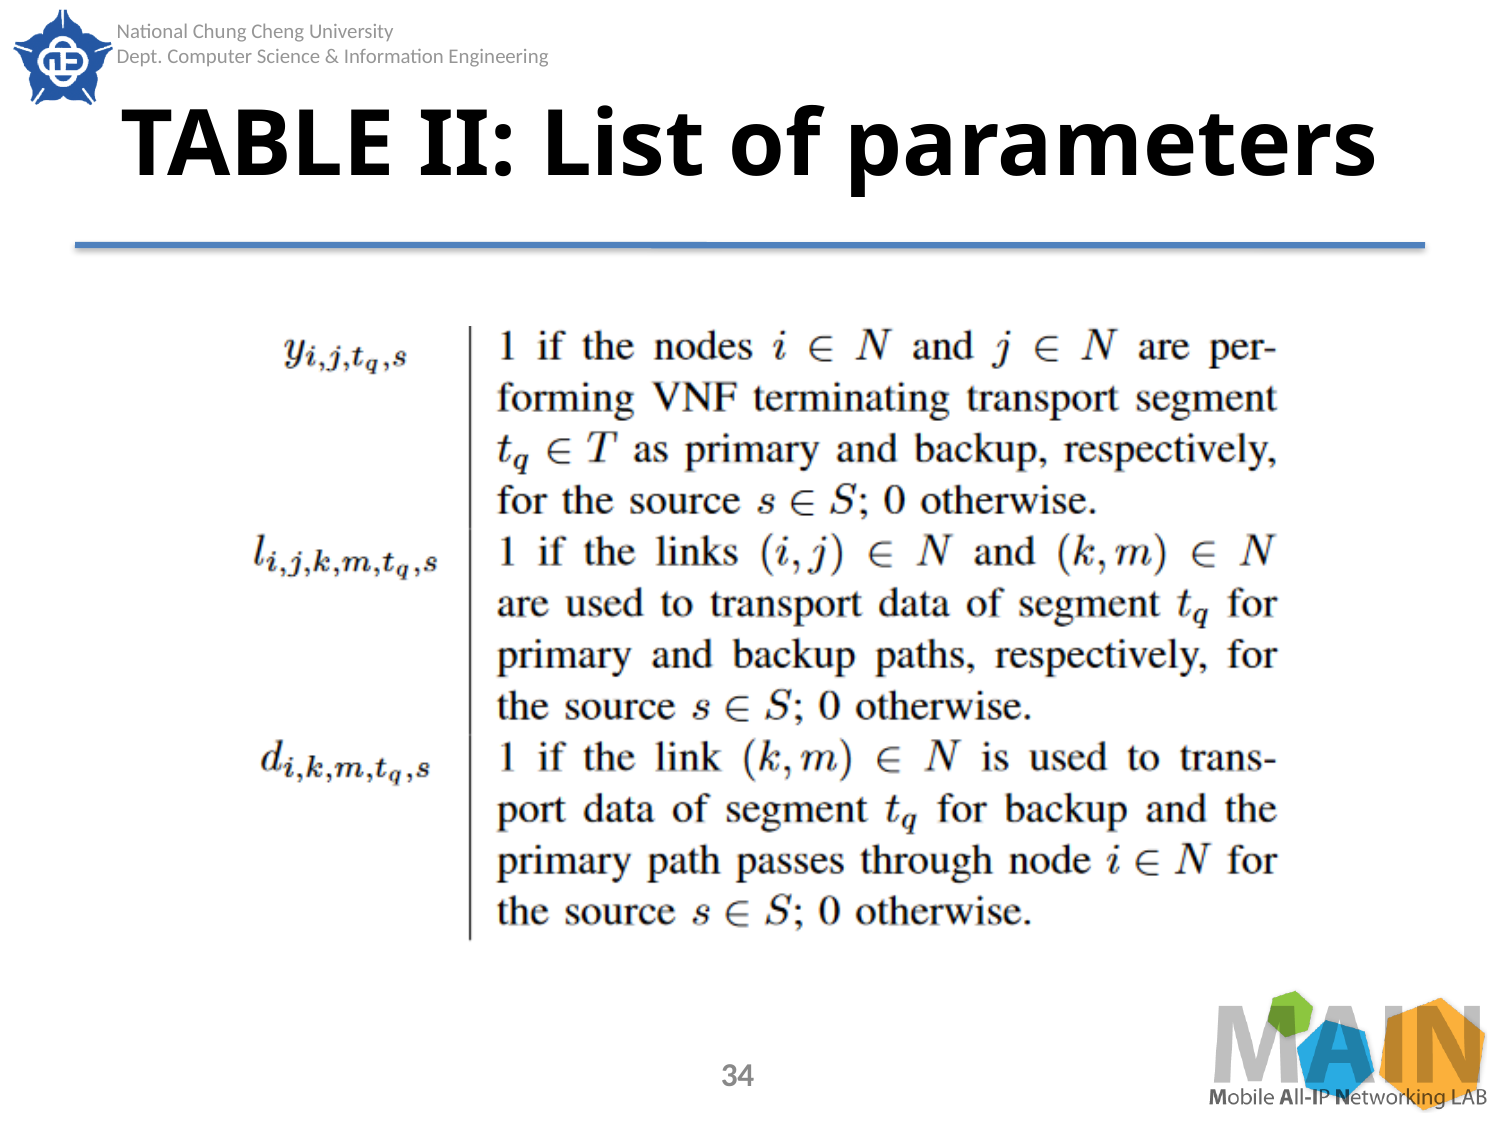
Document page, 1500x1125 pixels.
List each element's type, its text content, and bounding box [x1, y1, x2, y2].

picture [1050, 987, 1488, 1113]
picture [0, 0, 126, 113]
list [241, 325, 1333, 944]
title TABLE II: List of parameters [75, 45, 1425, 233]
slide_number 34 [562, 1042, 913, 1103]
